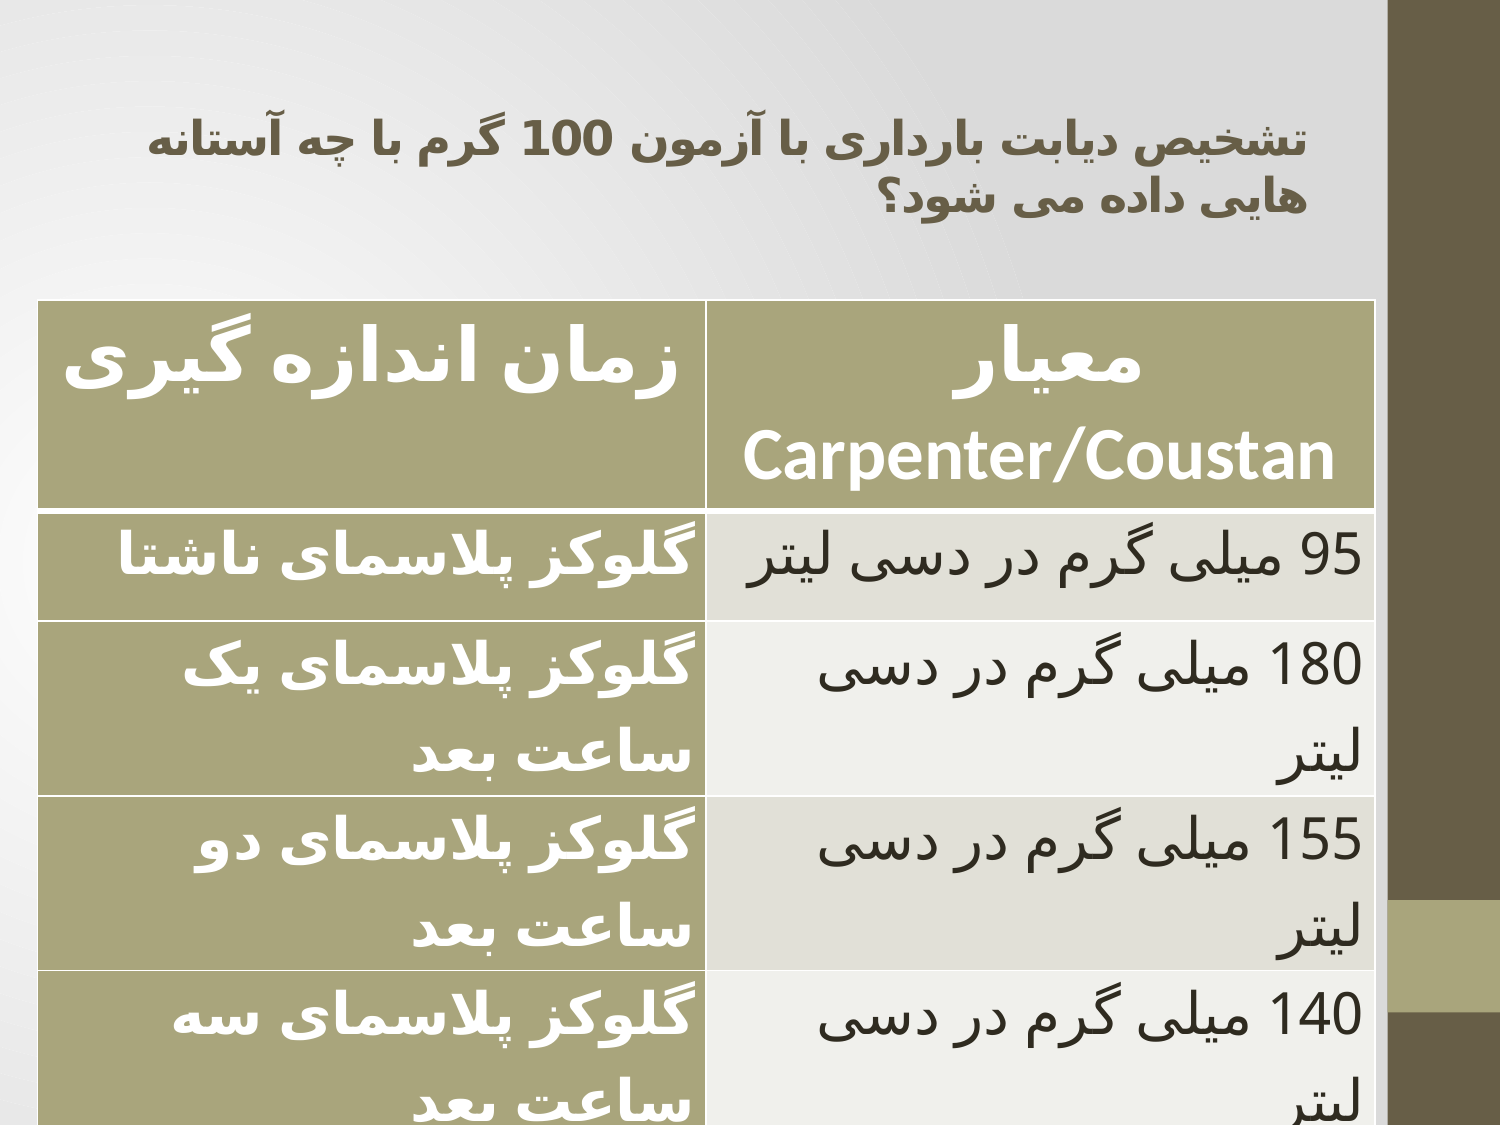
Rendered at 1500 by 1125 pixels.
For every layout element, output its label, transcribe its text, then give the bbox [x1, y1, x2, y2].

table_cell 155 میلی گرم در دسی لیتر [707, 797, 1374, 970]
table_cell گلوکز پلاسمای ناشتا [38, 514, 705, 620]
table_cell 180 میلی گرم در دسی لیتر [707, 622, 1374, 795]
table_cell گلوکز پلاسمای یک ساعت بعد [38, 622, 705, 795]
table_header زمان اندازه گیری [38, 301, 705, 508]
table_header معیار Carpenter/Coustan [707, 301, 1374, 508]
title تشخیص دیابت بارداری با آزمون 100 گرم با چه آستانه هایی داده می شود؟ [75, 99, 1325, 288]
table_cell 95 میلی گرم در دسی لیتر [707, 514, 1374, 620]
table_cell گلوکز پلاسمای سه ساعت بعد [38, 971, 705, 1125]
table_cell 140 میلی گرم در دسی لیتر [707, 971, 1374, 1125]
table_cell گلوکز پلاسمای دو ساعت بعد [38, 797, 705, 970]
